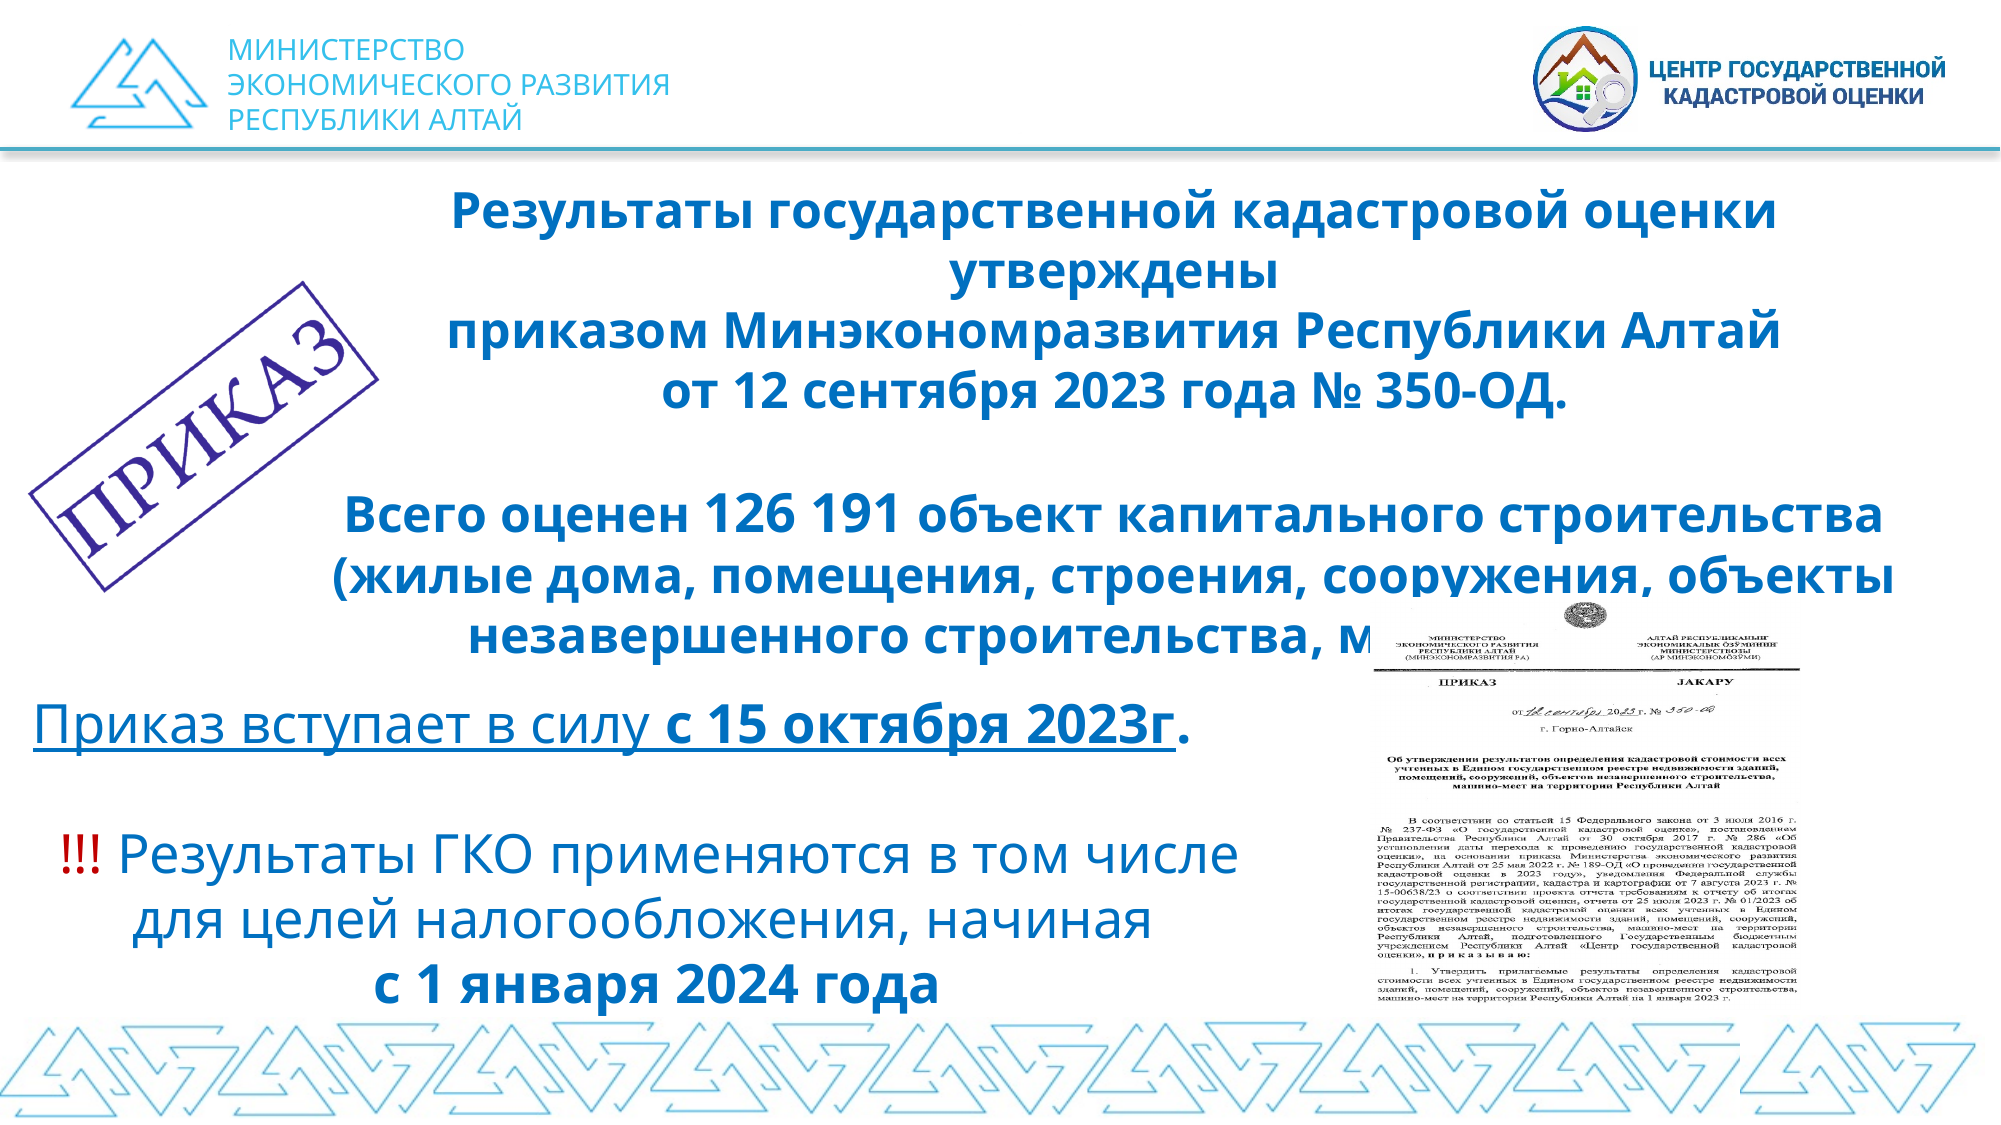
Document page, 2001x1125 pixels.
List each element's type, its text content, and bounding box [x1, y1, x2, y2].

picture [48, 4, 1022, 149]
title Результаты государственной кадастровой оценки утверждены приказом Минэкономразвития Республики Алтай от 12 сентября 2023 года № 350-ОД. Всего оценен 126 191 объект капитального строительства (жилые дома, помещения, строения, сооружения, объекты незавершенного строительства, машино-места). [272, 171, 1957, 598]
picture [0, 210, 430, 660]
picture [1533, 26, 1946, 132]
picture [48, 151, 864, 161]
text_box Приказ вступает в силу с 15 октября 2023г. !!! Результаты ГКО применяются в том числе для целей налогообложения, начиная с 1 января 2024 года [18, 682, 1283, 1022]
picture [1370, 597, 1801, 1010]
picture [0, 1015, 1985, 1125]
